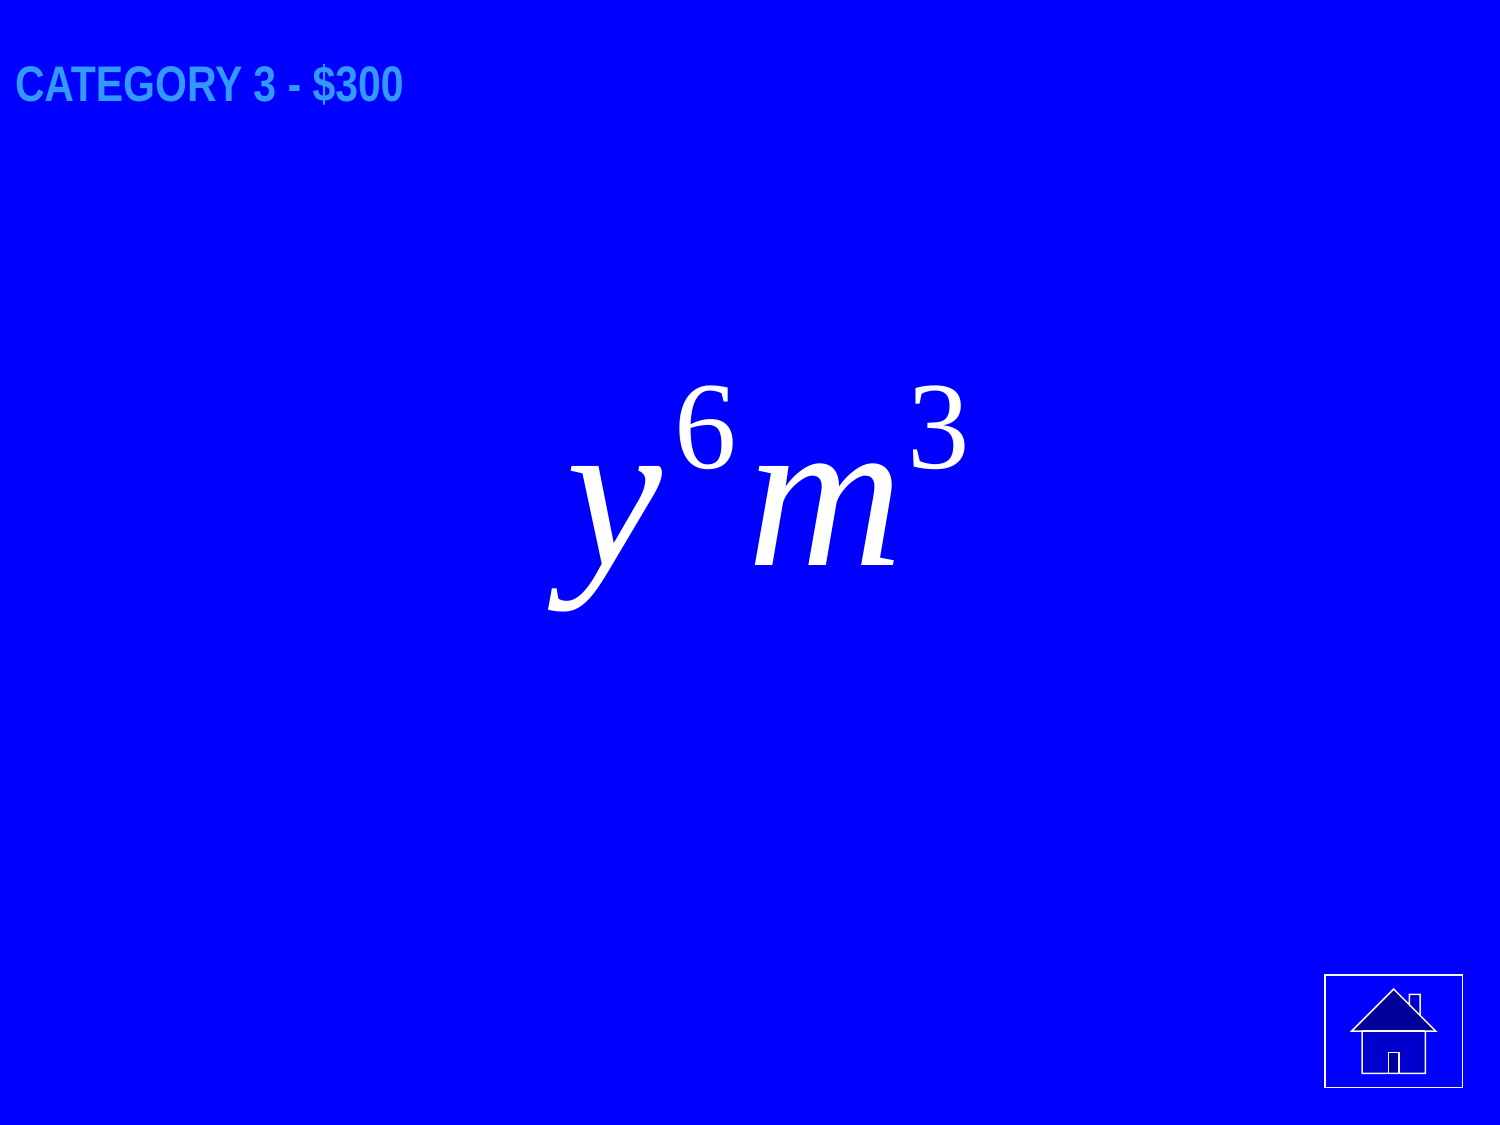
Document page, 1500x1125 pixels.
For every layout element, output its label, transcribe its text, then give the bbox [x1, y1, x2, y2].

text_box [1324, 975, 1463, 1088]
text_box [513, 331, 1000, 656]
title CATEGORY 3 - $300 [0, 37, 1276, 126]
